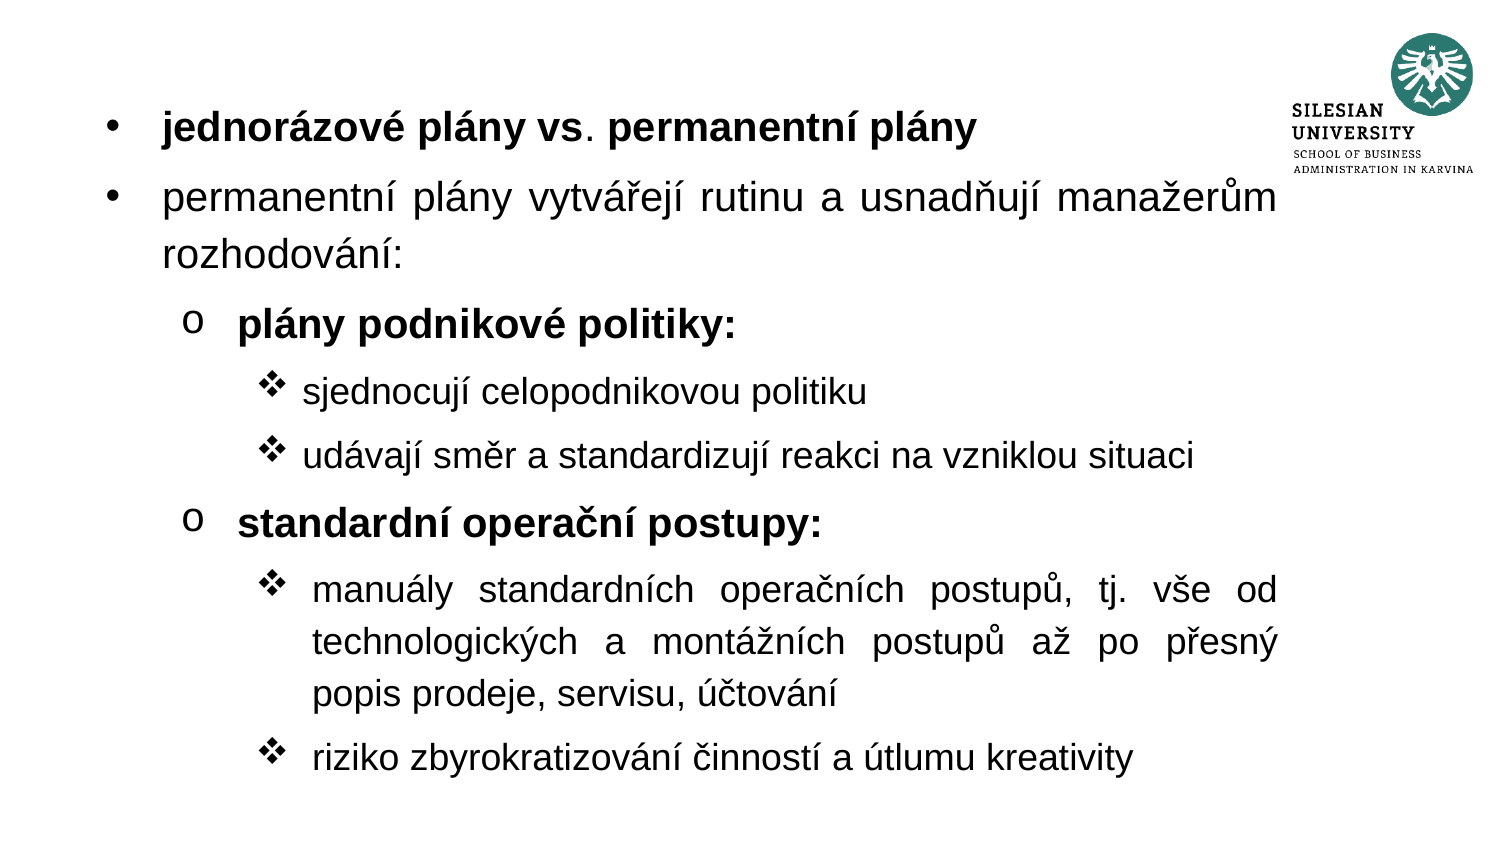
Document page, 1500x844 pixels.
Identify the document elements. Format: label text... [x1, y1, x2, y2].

text_box jednorázové plány vs. permanentní plány permanentní plány vytvářejí rutinu a usnadňují manažerům rozhodování: plány podnikové politiky: sjednocují celopodnikovou politiku udávají směr a standardizují reakci na vzniklou situaci standardní operační postupy: manuály standardních operačních postupů, tj. vše od technologických a montážních postupů až po přesný popis prodeje, servisu, účtování riziko zbyrokratizování činností a útlumu kreativity [90, 84, 1293, 786]
picture [1292, 33, 1474, 173]
